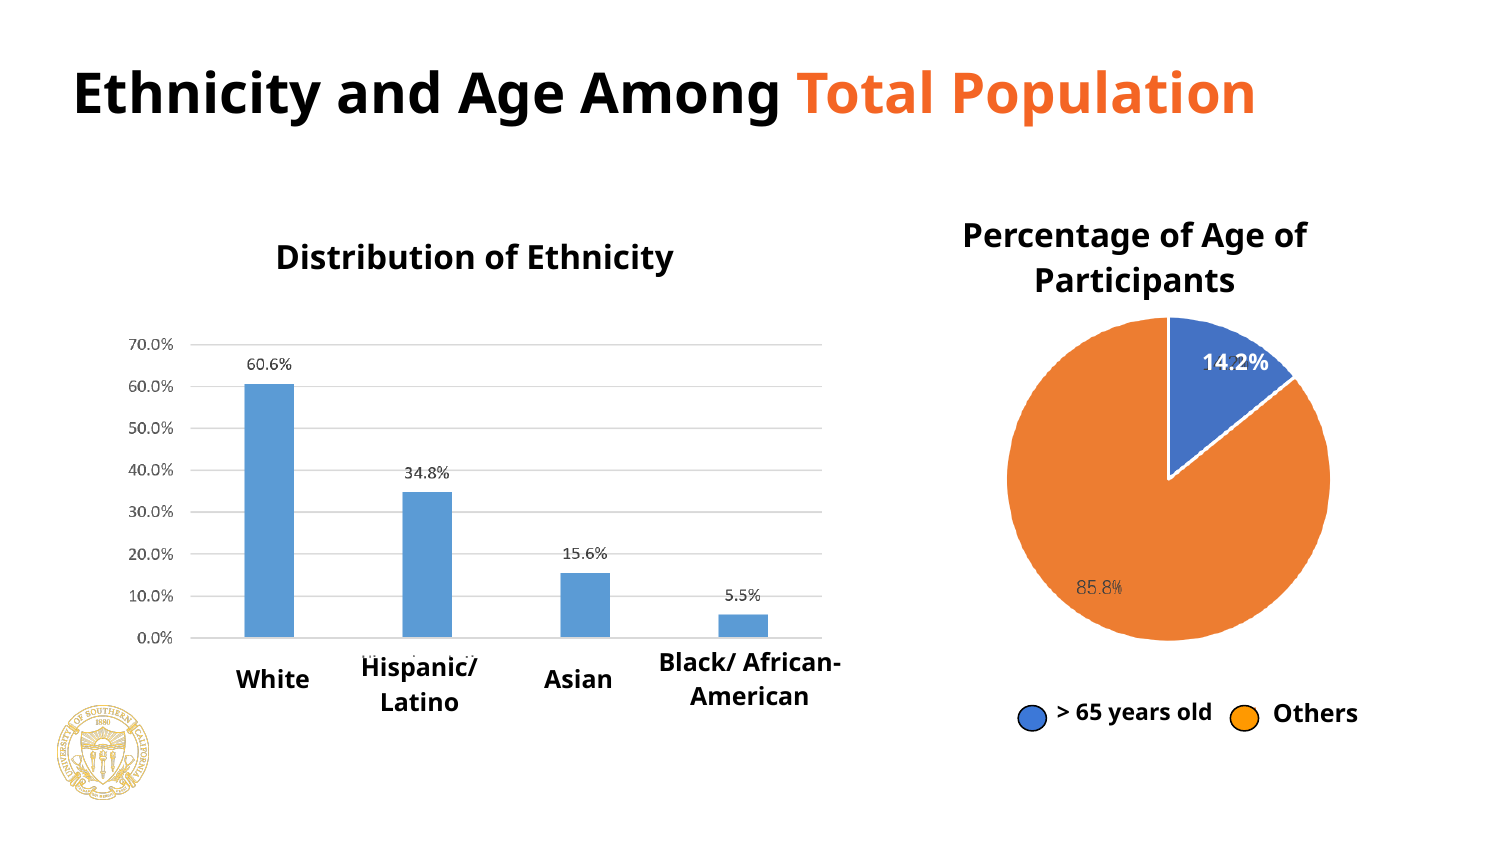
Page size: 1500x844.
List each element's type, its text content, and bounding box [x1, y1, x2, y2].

text_box Percentage of Age of Participants [849, 229, 1420, 278]
picture [854, 287, 1476, 737]
picture [118, 318, 832, 700]
text_box Black/ African-American [835, 652, 849, 700]
picture [57, 705, 149, 800]
text_box Ethnicity and Age Among Total Population [57, 32, 1424, 188]
text_box Distribution of Ethnicity [245, 229, 705, 277]
